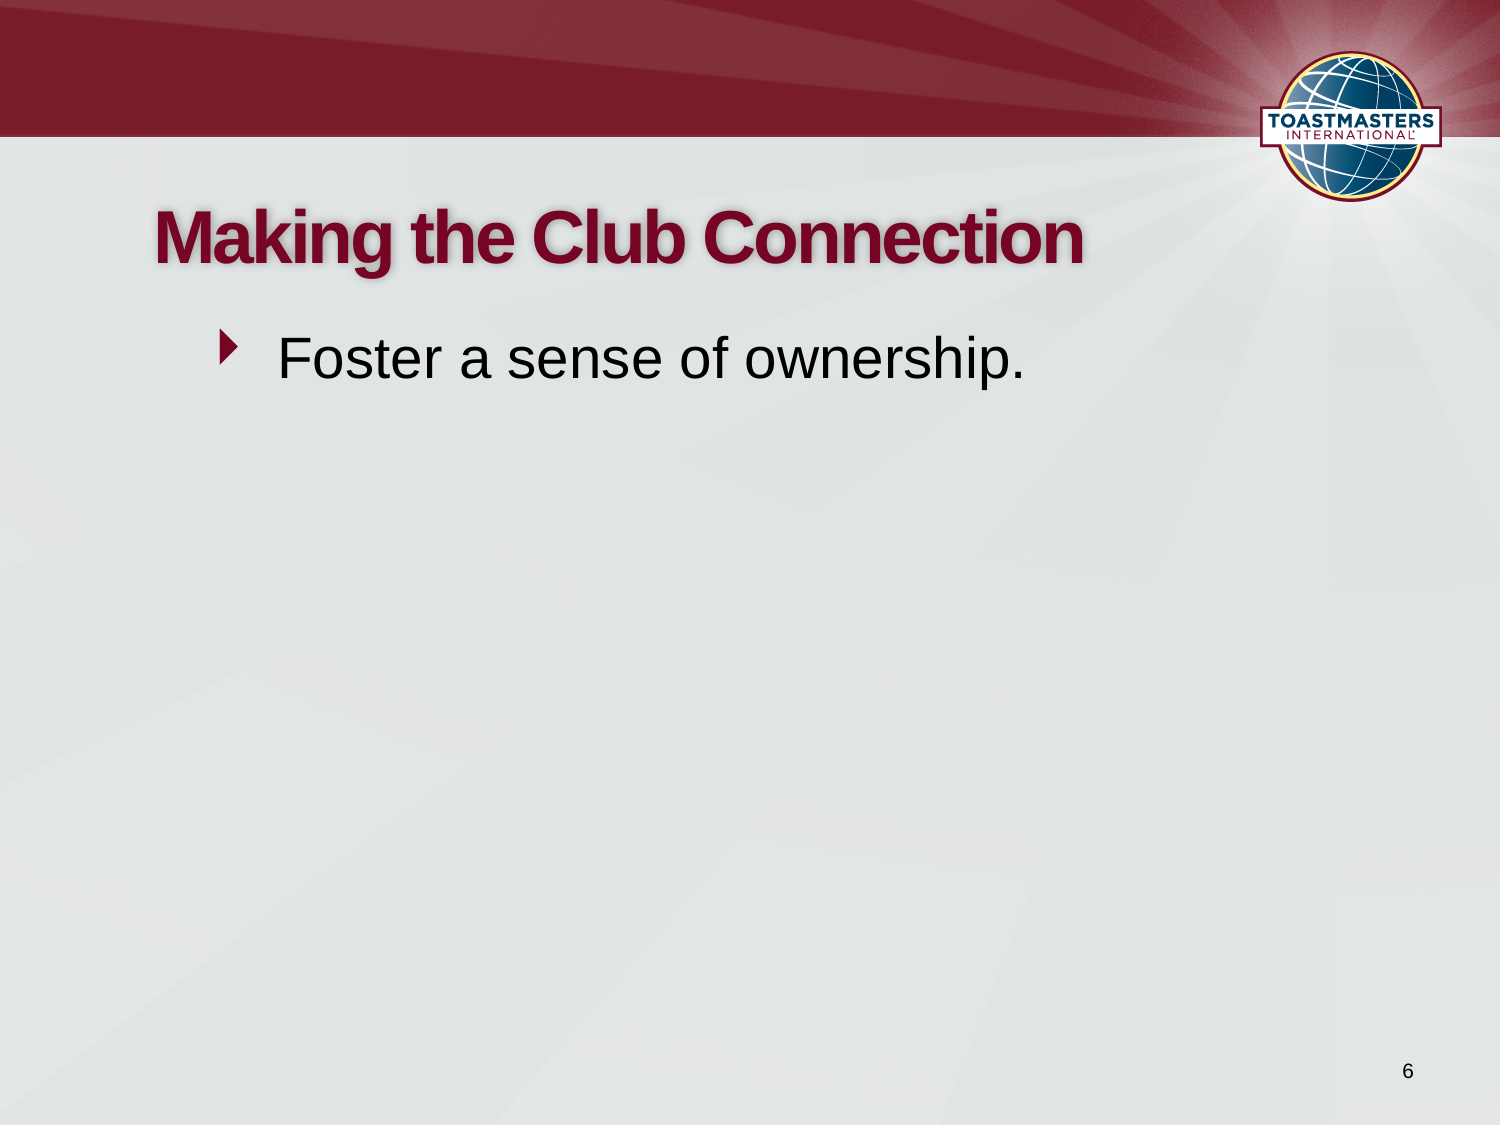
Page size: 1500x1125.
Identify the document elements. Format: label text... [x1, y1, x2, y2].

text_box 6 [1387, 1050, 1428, 1090]
title Making the Club Connection [138, 164, 1314, 316]
picture [0, 0, 1500, 1125]
text_box Foster a sense of ownership. [187, 325, 1275, 1000]
